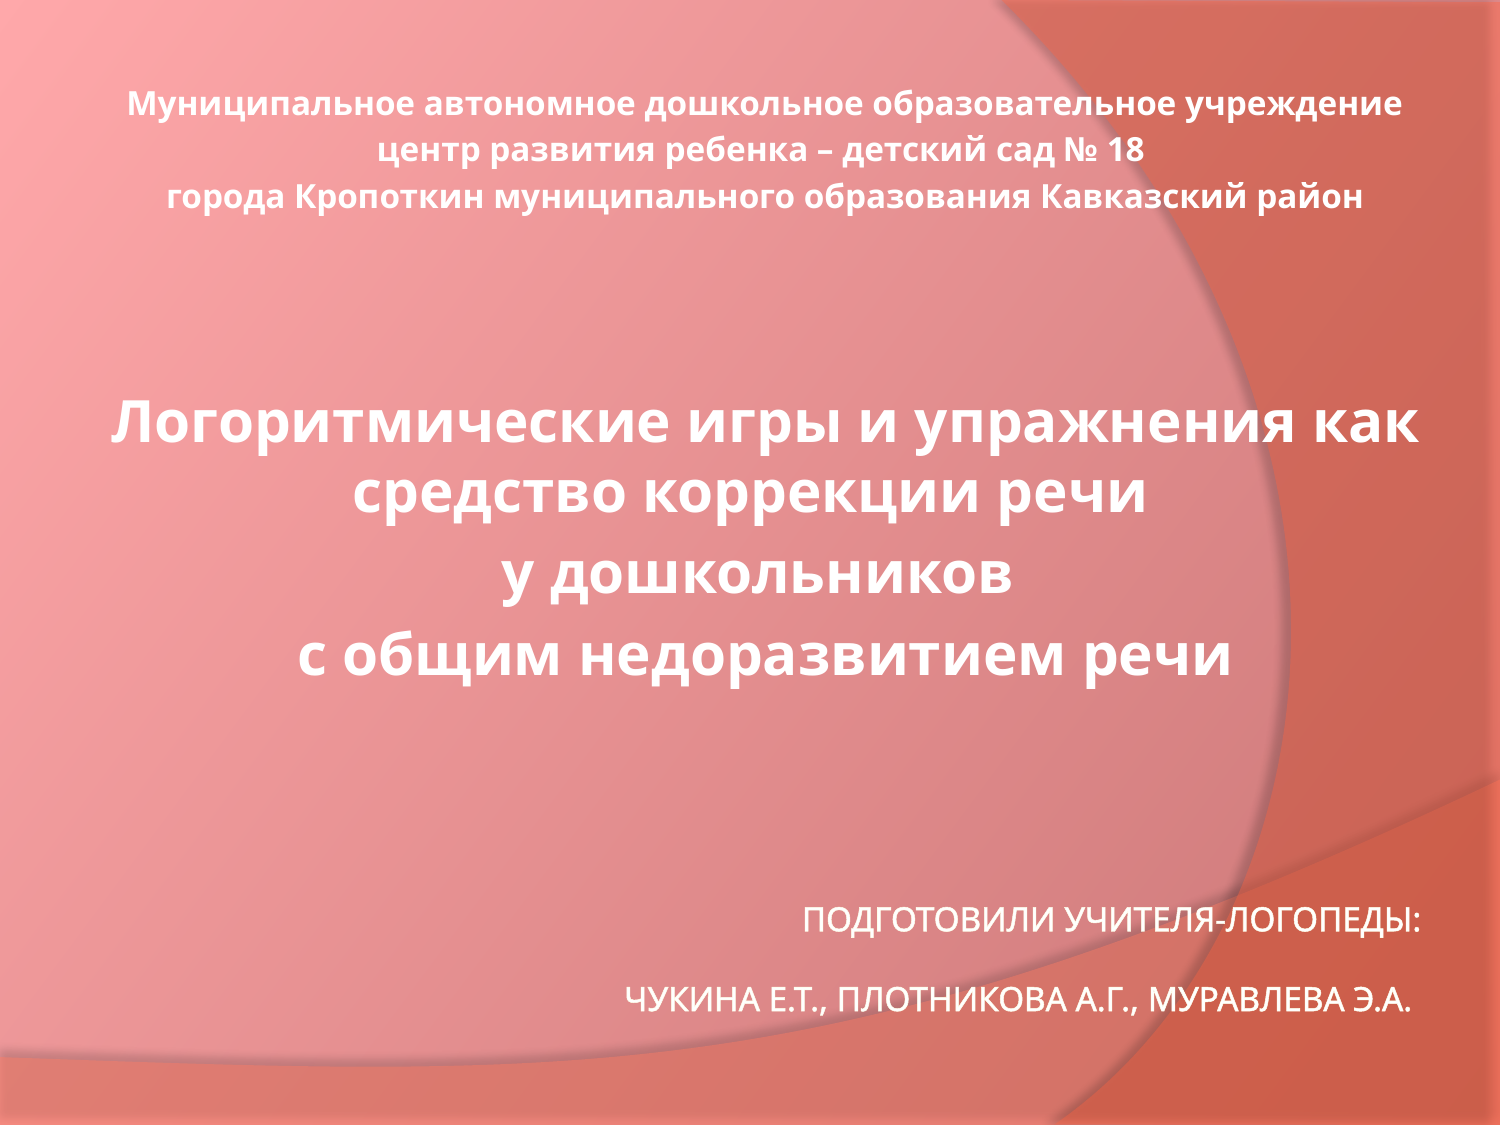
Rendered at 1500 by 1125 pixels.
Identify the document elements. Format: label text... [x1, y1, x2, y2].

title Подготовили учителя-логопеды: Чукина Е.Т., Плотникова А.Г., Муравлева Э.А. [70, 890, 1430, 1067]
subtitle Муниципальное автономное дошкольное образовательное учреждение центр развития ребенка – детский сад № 18 города Кропоткин муниципального образования Кавказский район Логоритмические игры и упражнения как средство коррекции речи у дошкольников с общим недоразвитием речи [71, 82, 1454, 844]
